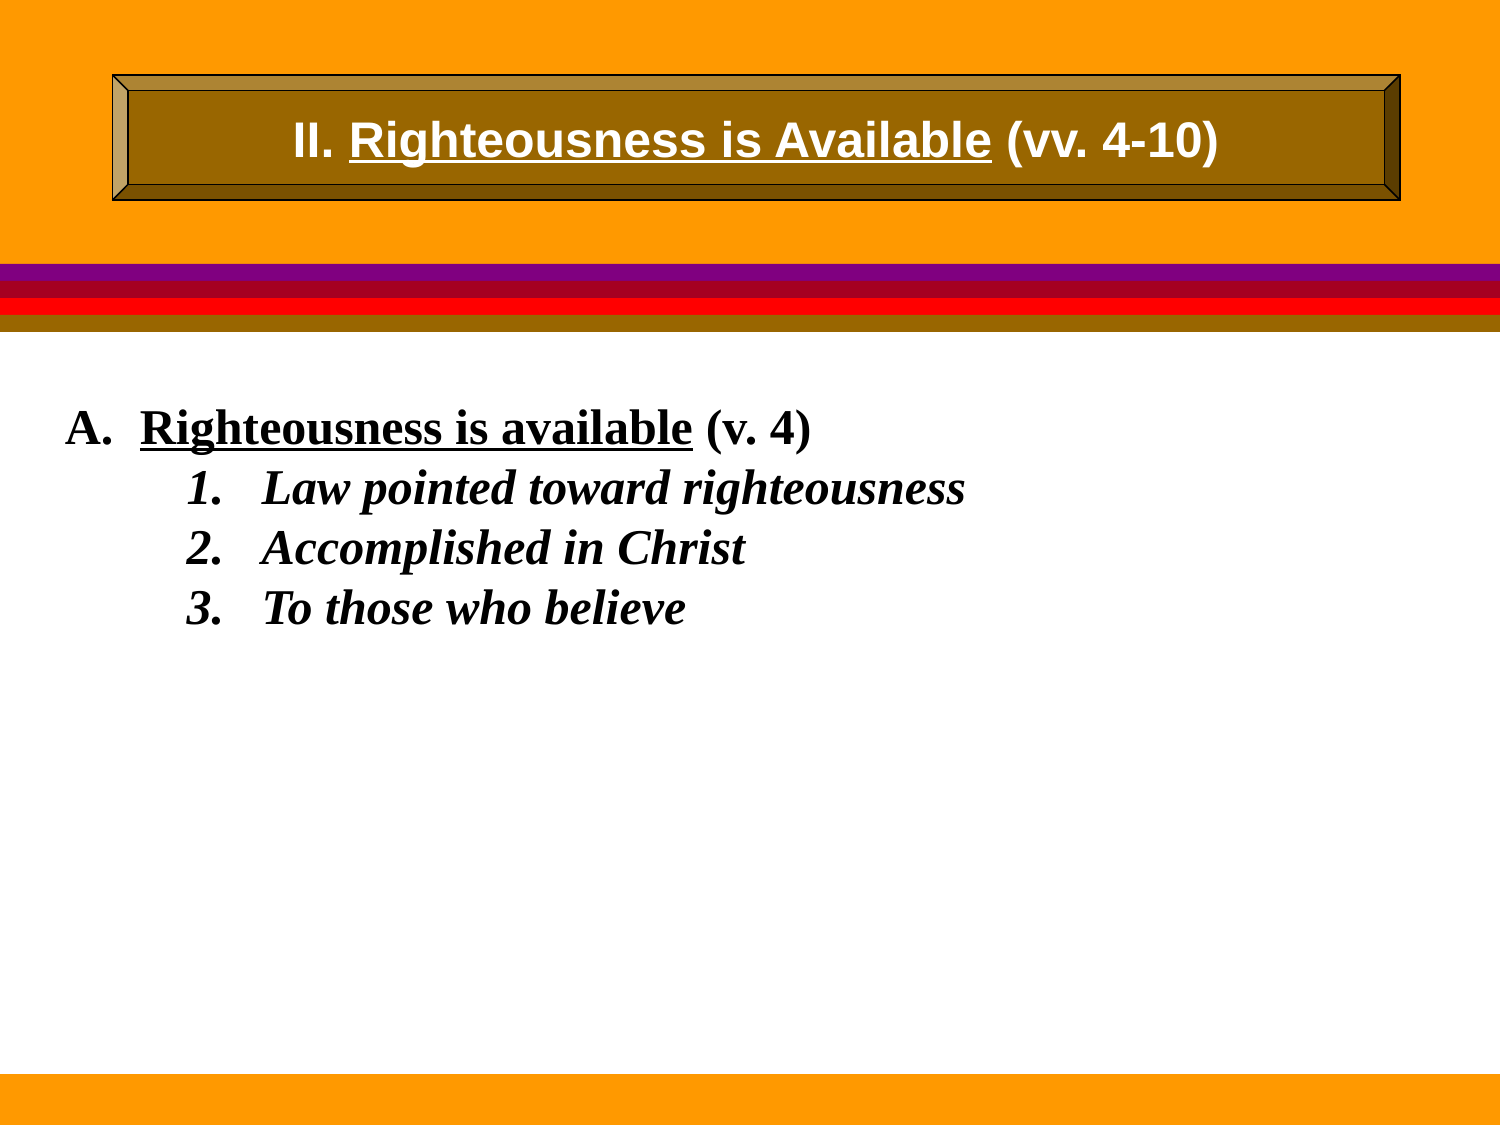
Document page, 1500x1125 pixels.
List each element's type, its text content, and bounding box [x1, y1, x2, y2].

text_box II. Righteousness is Available (vv. 4-10) [112, 75, 1400, 201]
text_box Righteousness is available (v. 4) Law pointed toward righteousness Accomplished in Christ To those who believe [49, 387, 1400, 643]
